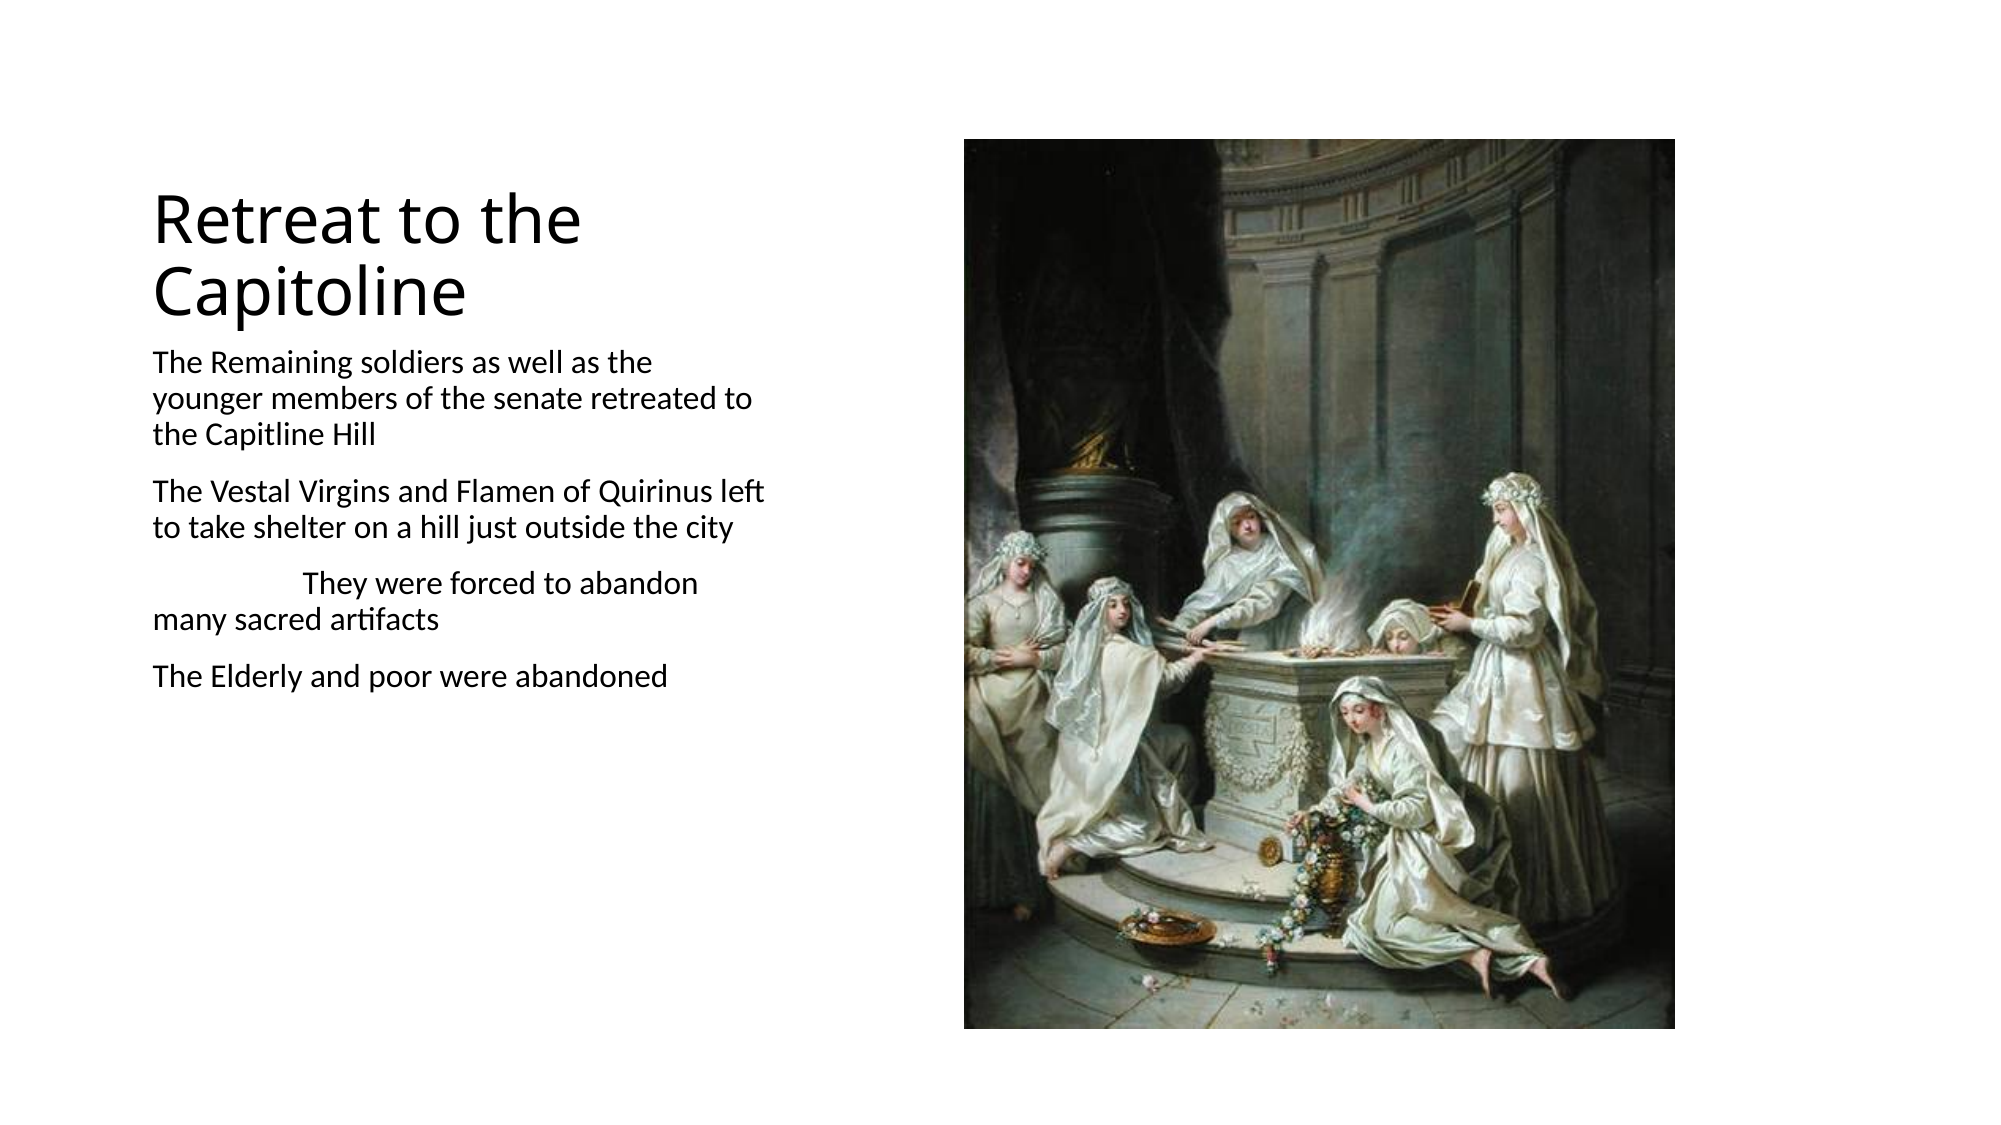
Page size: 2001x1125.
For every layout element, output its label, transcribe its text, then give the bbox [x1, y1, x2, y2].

picture [964, 139, 1675, 1029]
title Retreat to the Capitoline [137, 75, 783, 337]
list The Remaining soldiers as well as the younger members of the senate retreated to the Capitline Hill The Vestal Virgins and Flamen of Quirinus left to take shelter on a hill just outside the city They were forced to abandon many sacred artifacts The Elderly and poor were abandoned [137, 337, 783, 963]
